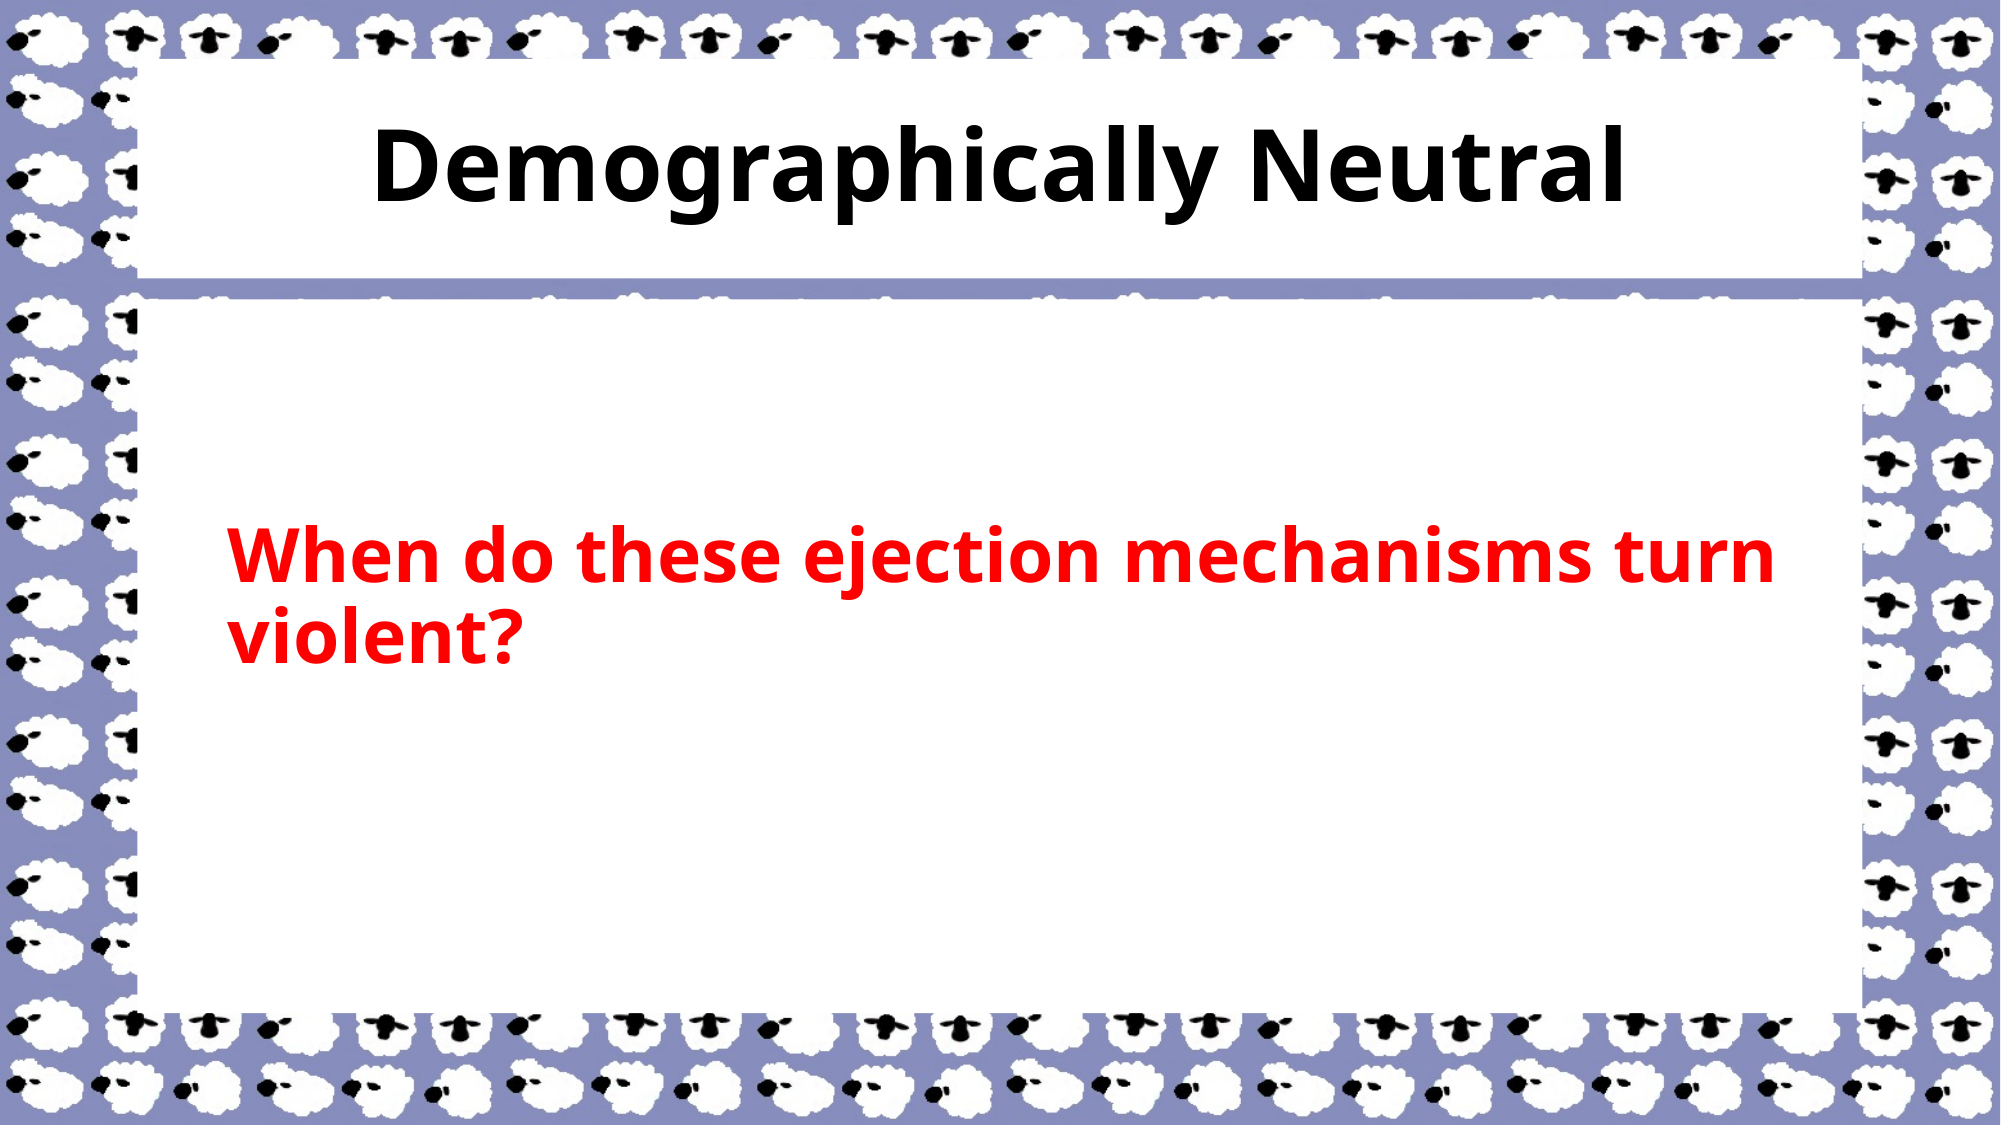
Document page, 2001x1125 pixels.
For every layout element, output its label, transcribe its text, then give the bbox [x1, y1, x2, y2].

list When do these ejection mechanisms turn violent? [137, 299, 1863, 1014]
title Demographically Neutral [137, 58, 1863, 279]
picture [0, 0, 2001, 1125]
